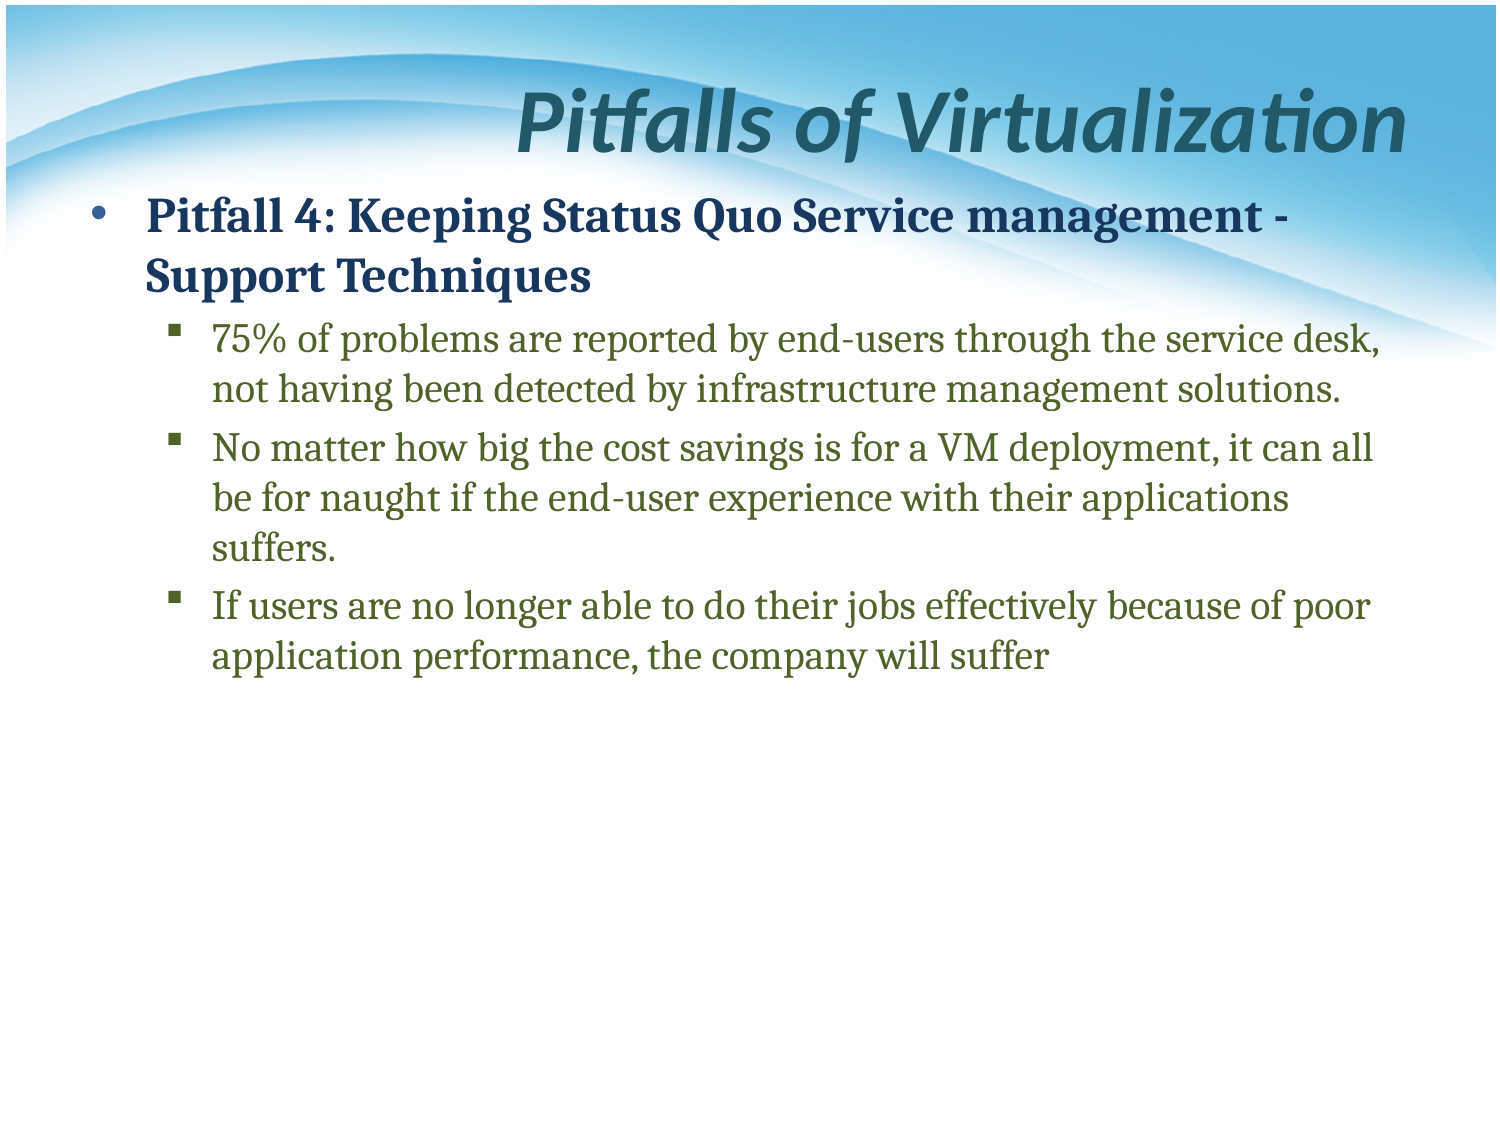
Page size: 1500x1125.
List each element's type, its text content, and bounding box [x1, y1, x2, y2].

title Pitfalls of Virtualization [75, 45, 1425, 174]
list Pitfall 4: Keeping Status Quo Service management -Support Techniques 75% of problems are reported by end-users through the service desk, not having been detected by infrastructure management solutions. No matter how big the cost savings is for a VM deployment, it can all be for naught if the end-user experience with their applications suffers. If users are no longer able to do their jobs effectively because of poor application performance, the company will suffer [75, 174, 1425, 725]
picture [0, 0, 1500, 1125]
